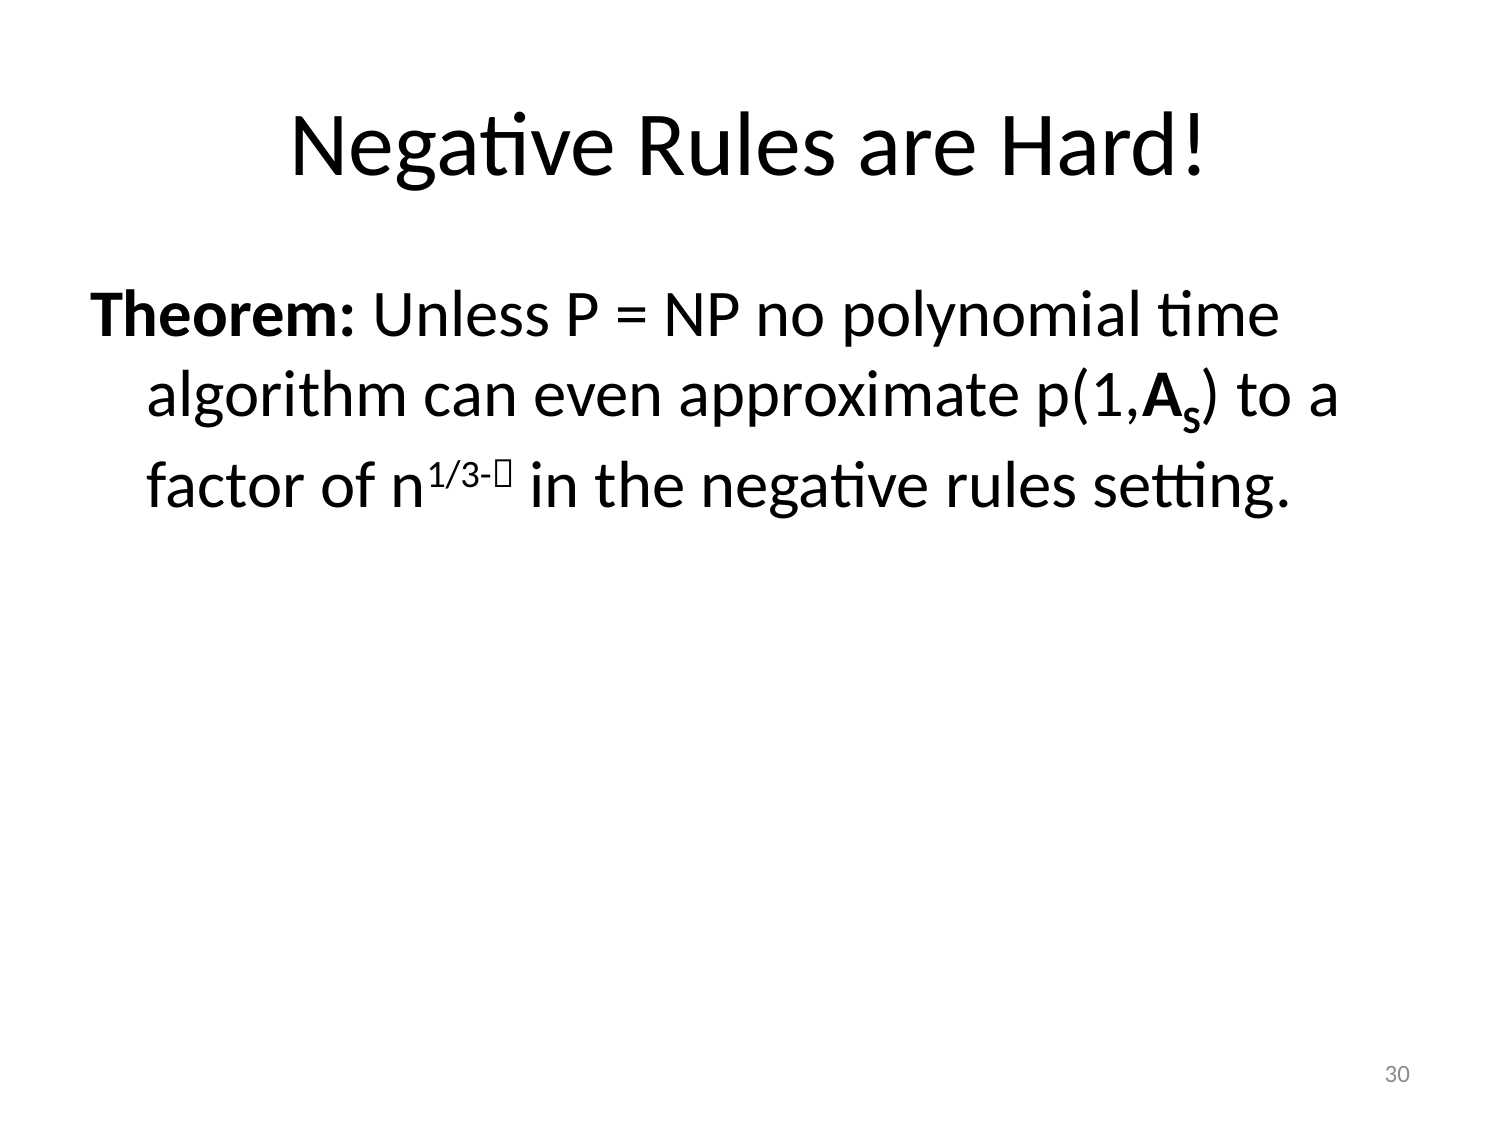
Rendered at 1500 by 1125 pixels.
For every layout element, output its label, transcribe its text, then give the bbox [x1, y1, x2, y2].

list Theorem: Unless P = NP no polynomial time algorithm can even approximate p(1,AS) to a factor of n1/3- in the negative rules setting. [75, 262, 1425, 1005]
title Negative Rules are Hard! [75, 45, 1425, 233]
slide_number 29 [1074, 1042, 1425, 1103]
